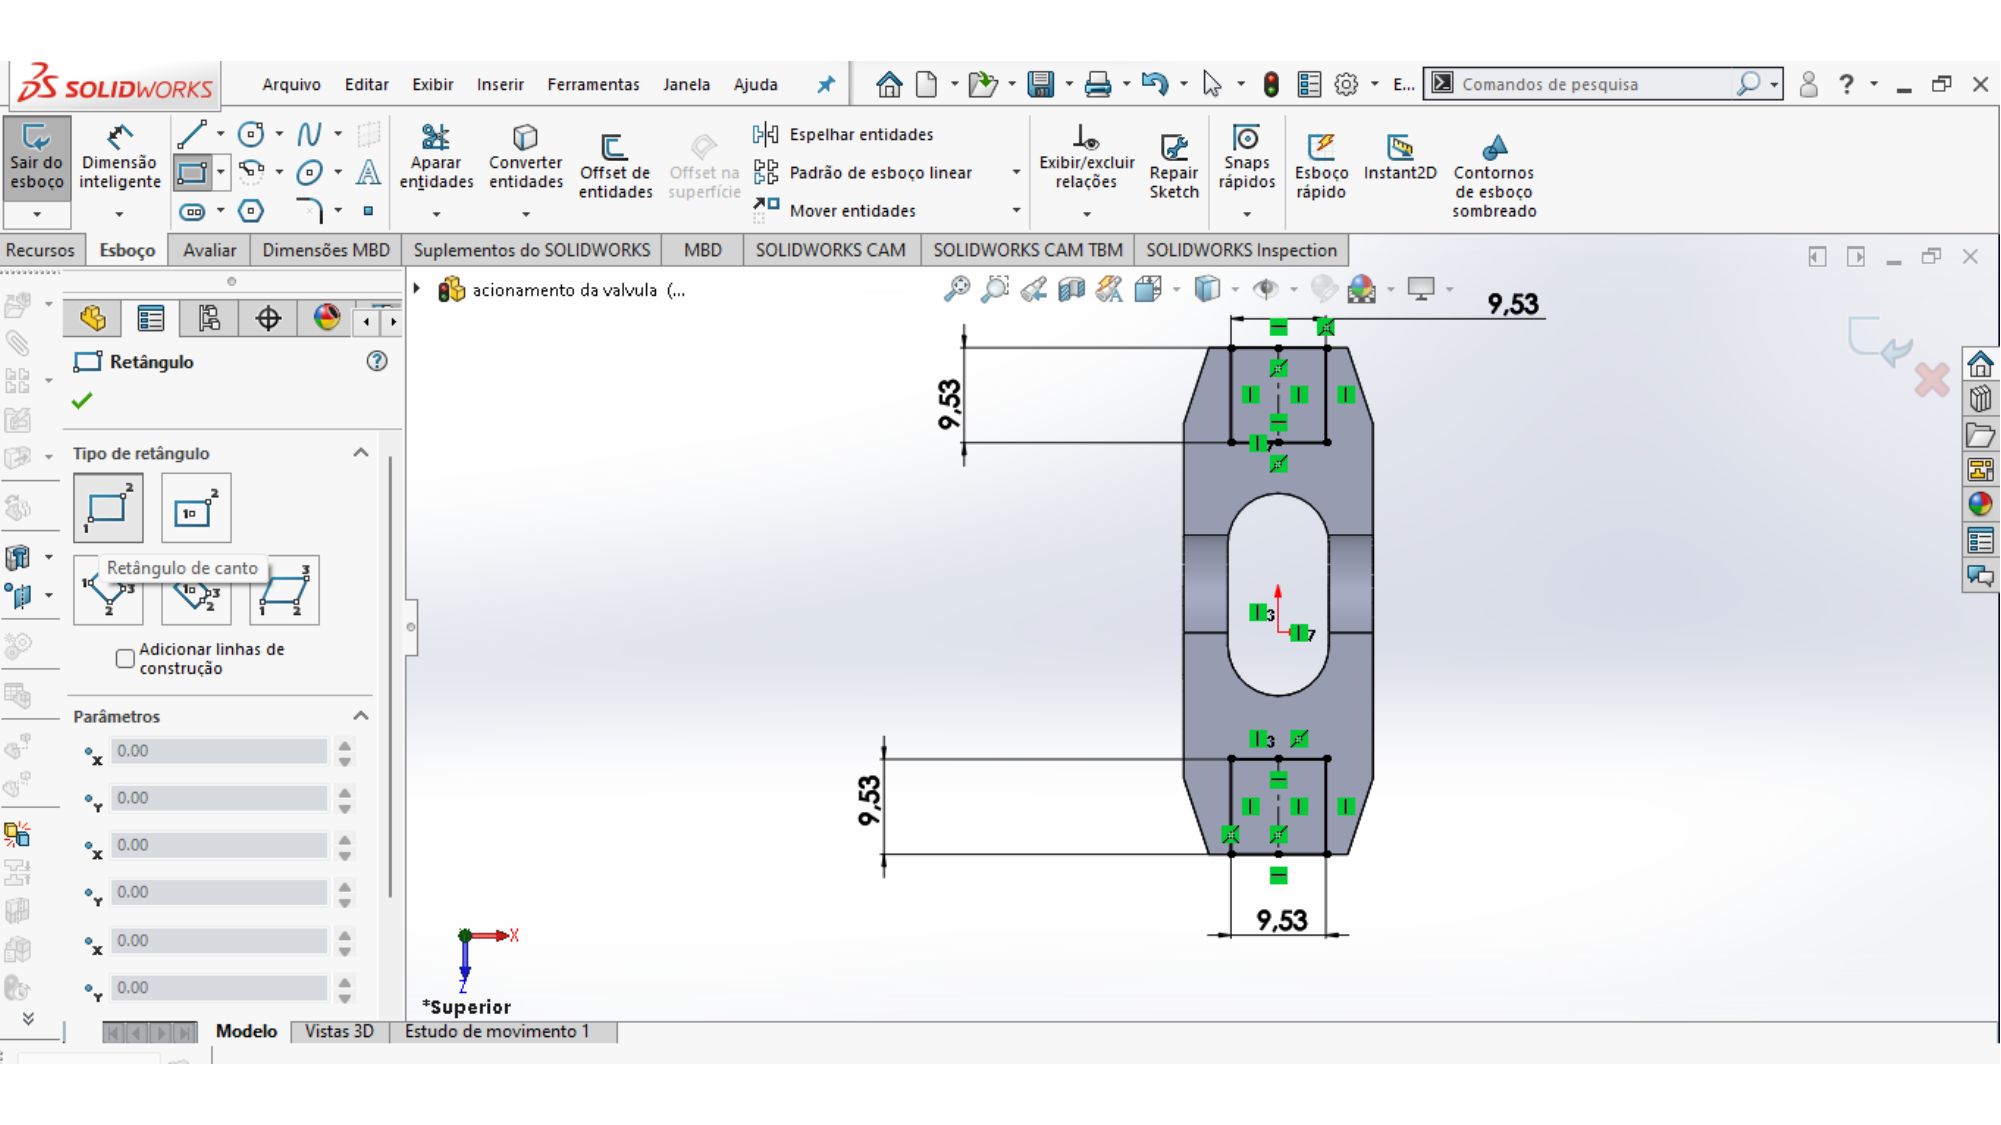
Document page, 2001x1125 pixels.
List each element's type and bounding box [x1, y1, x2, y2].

picture [0, 61, 2000, 1064]
